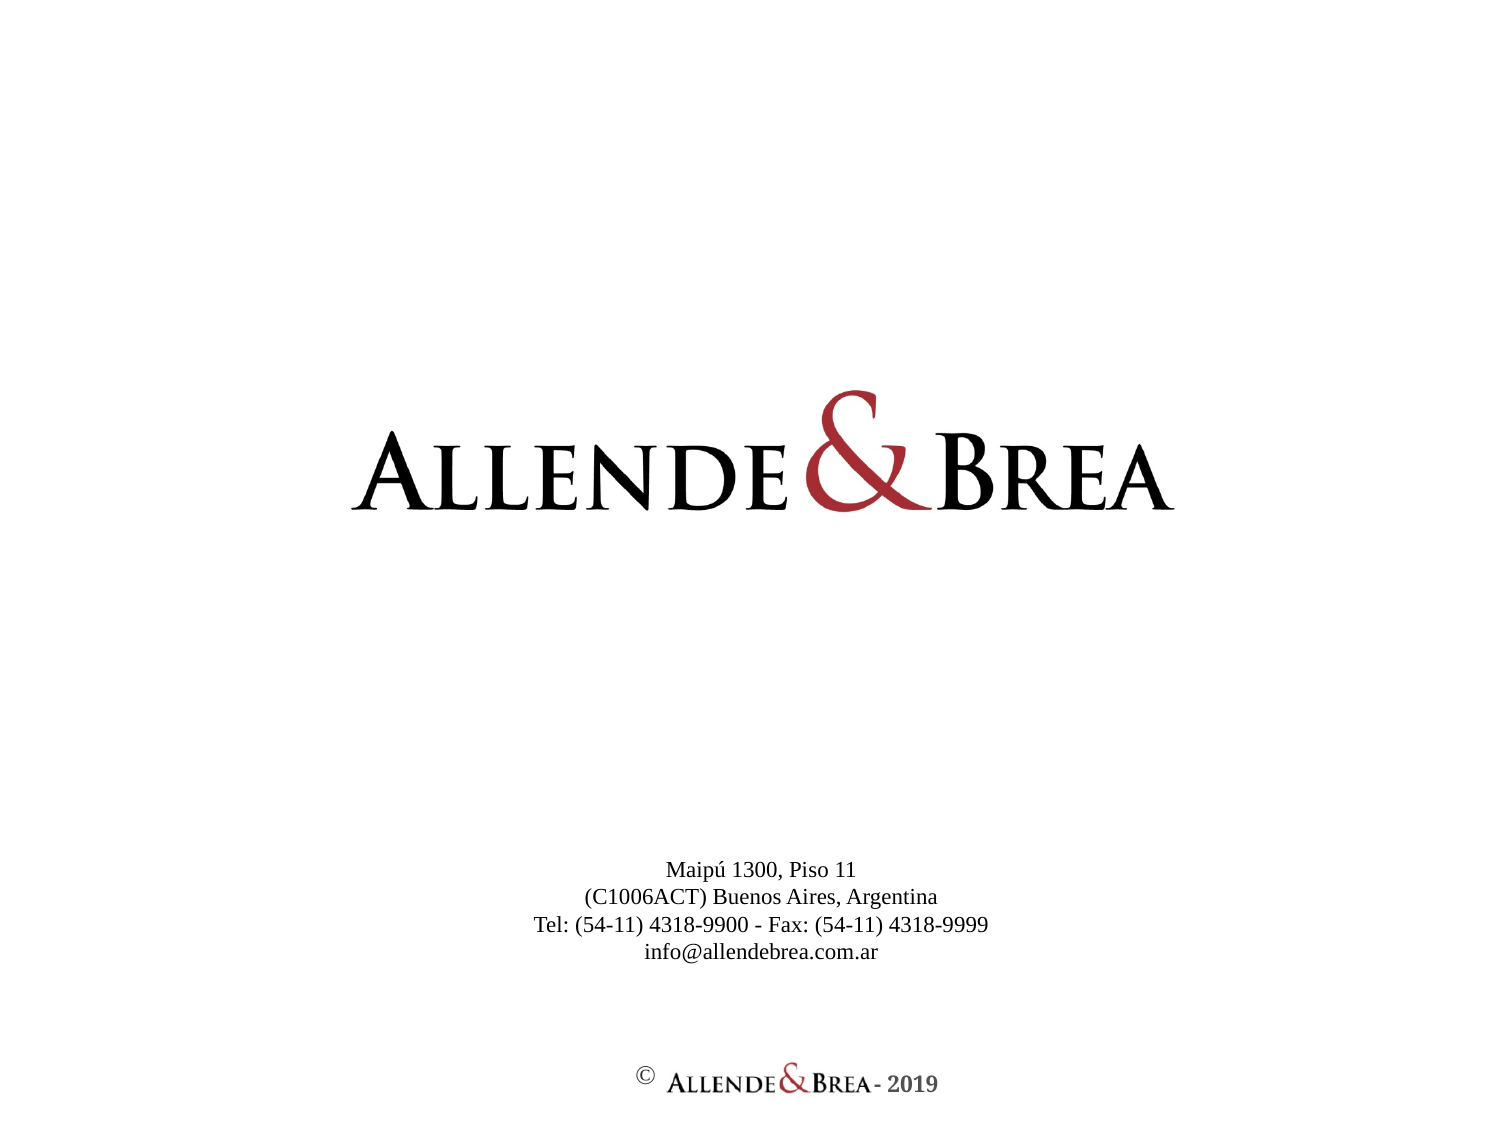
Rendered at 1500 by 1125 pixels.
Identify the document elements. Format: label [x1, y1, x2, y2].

picture [662, 1061, 875, 1097]
text_box [336, 385, 1187, 973]
